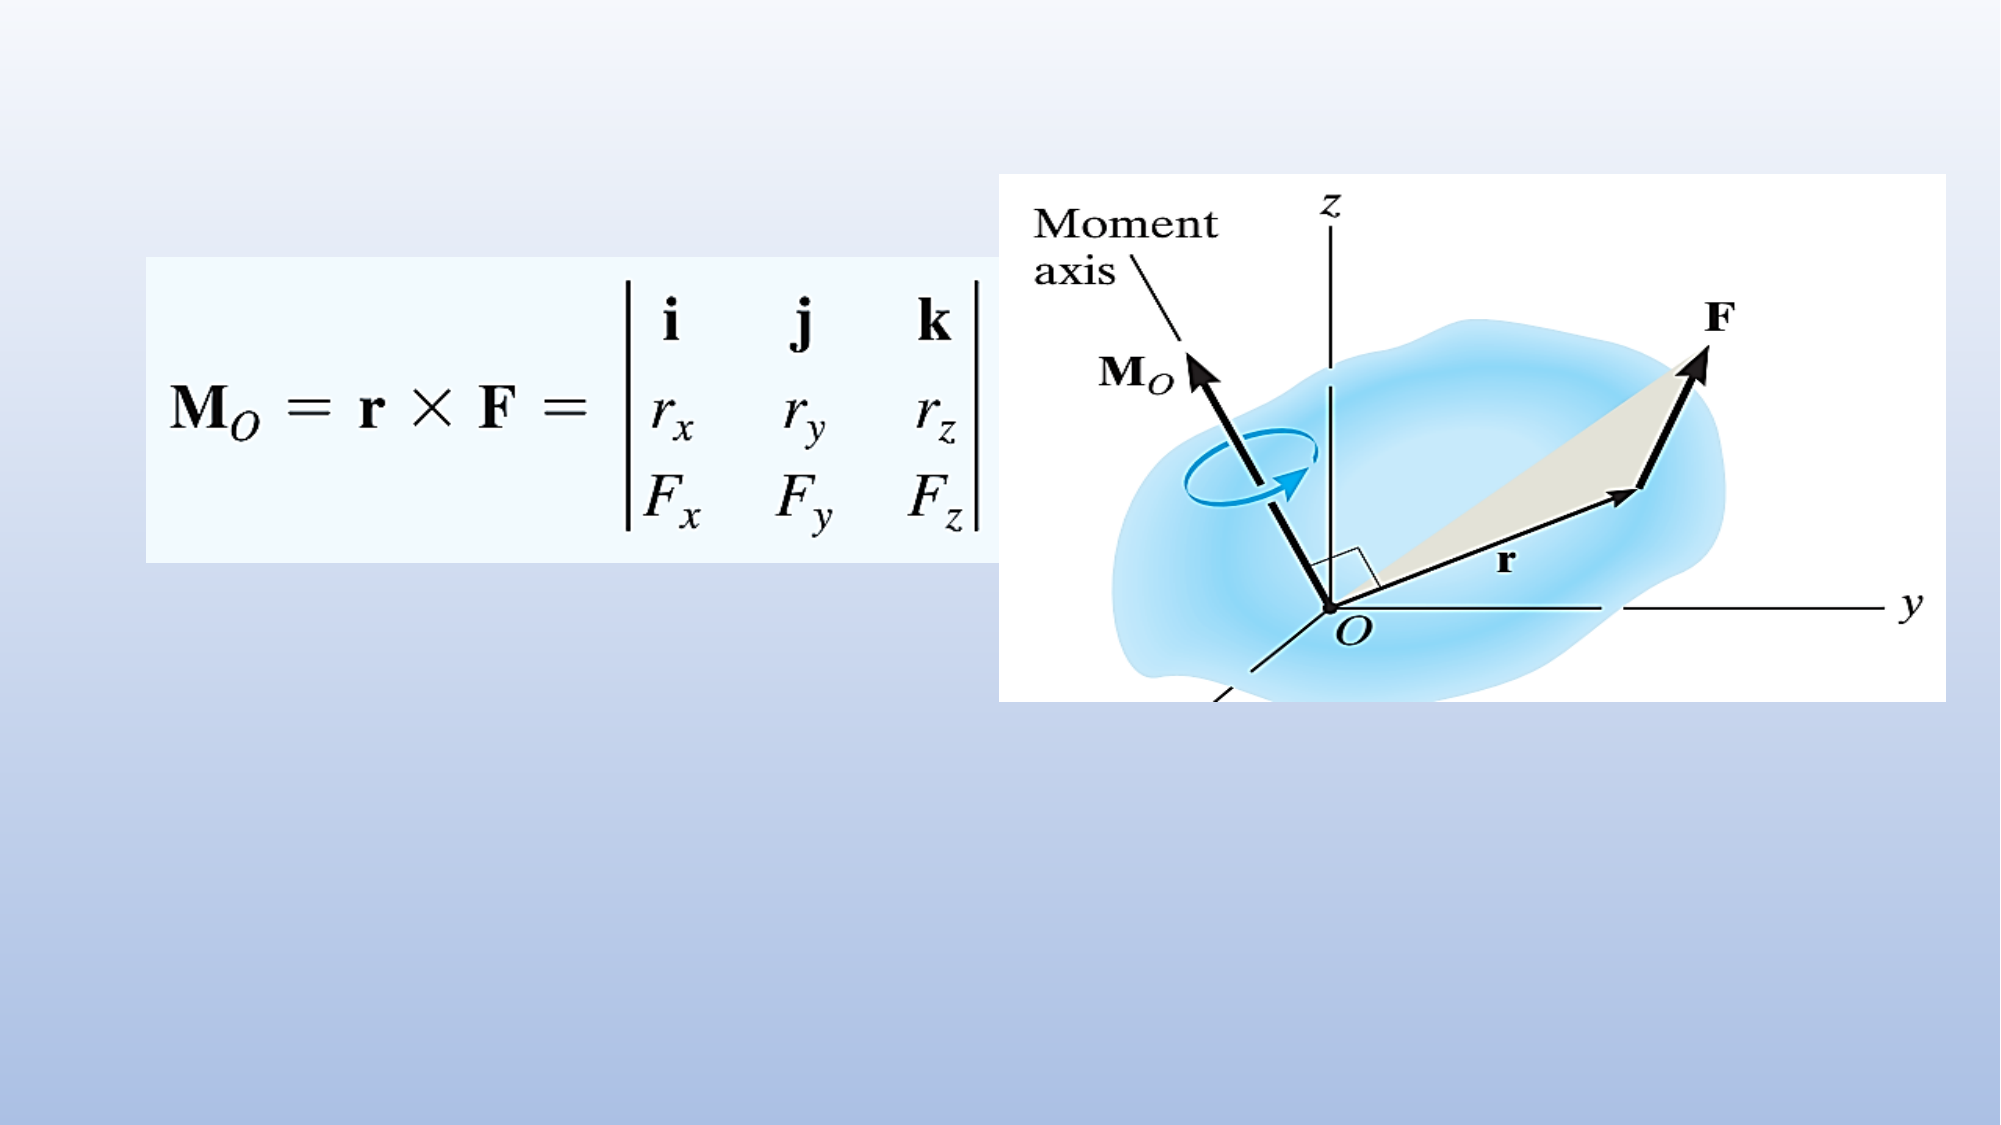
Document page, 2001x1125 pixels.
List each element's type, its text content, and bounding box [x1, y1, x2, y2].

picture [146, 174, 1946, 702]
list Moment a bout point [0, 0, 2000, 738]
